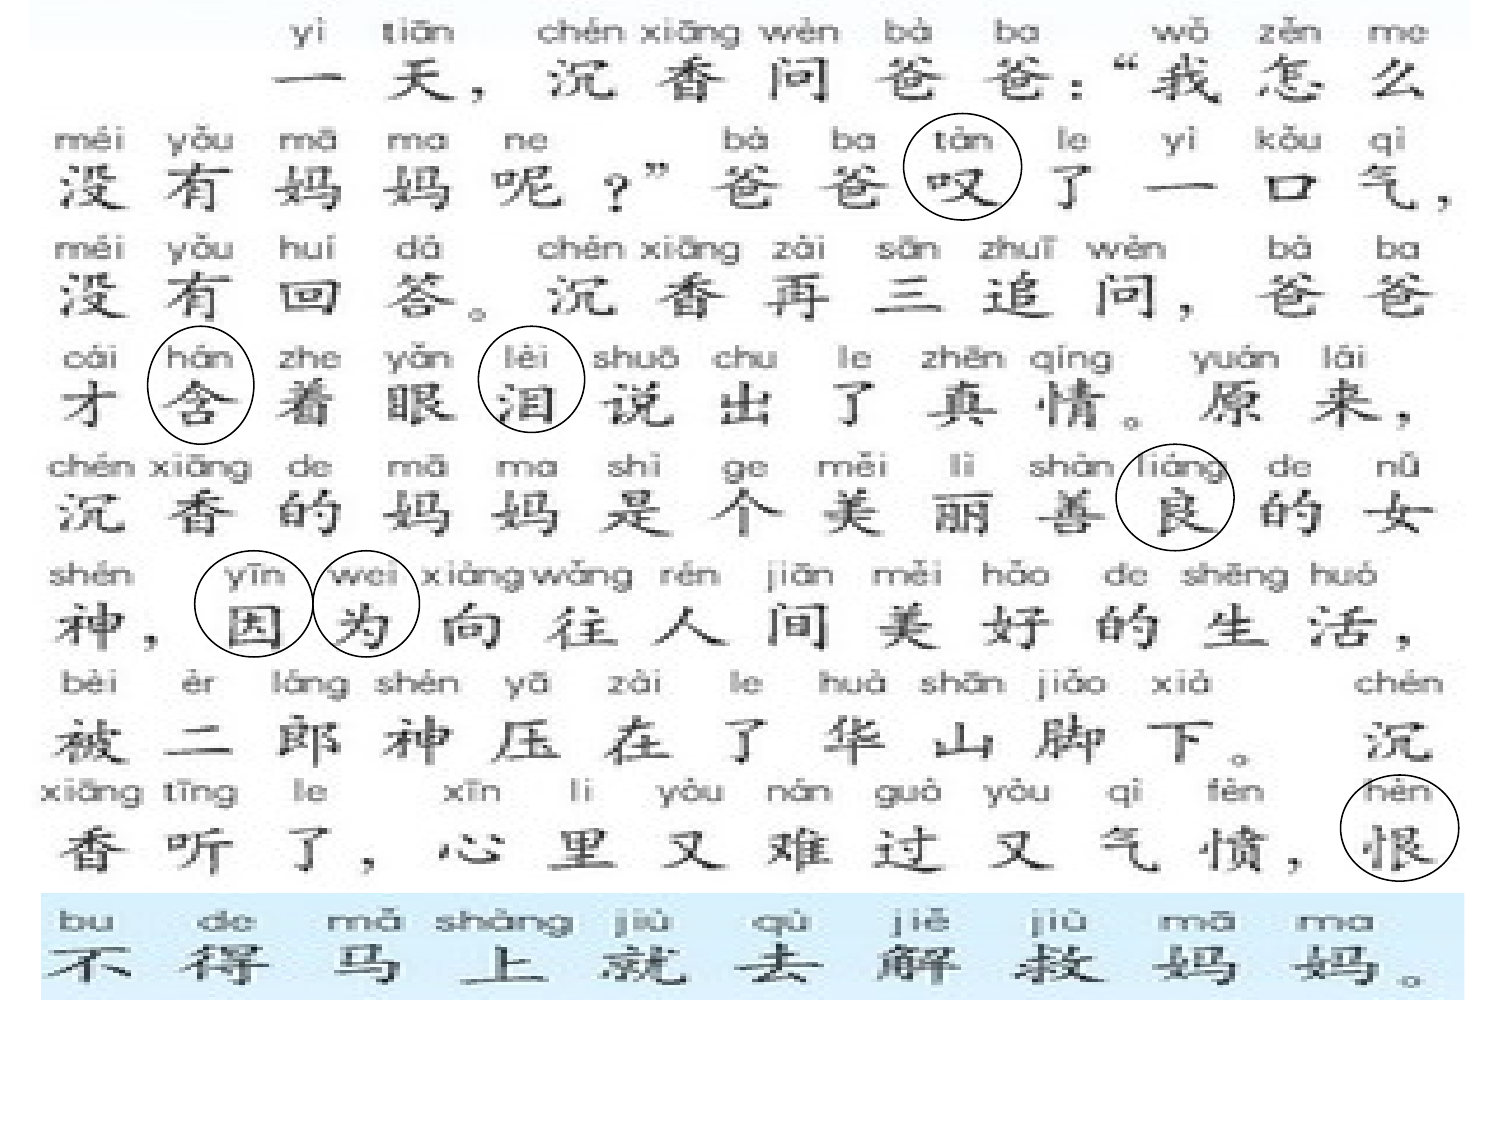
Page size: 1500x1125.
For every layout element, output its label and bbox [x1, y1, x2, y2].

picture [41, 893, 1465, 1000]
picture [29, 0, 1471, 890]
